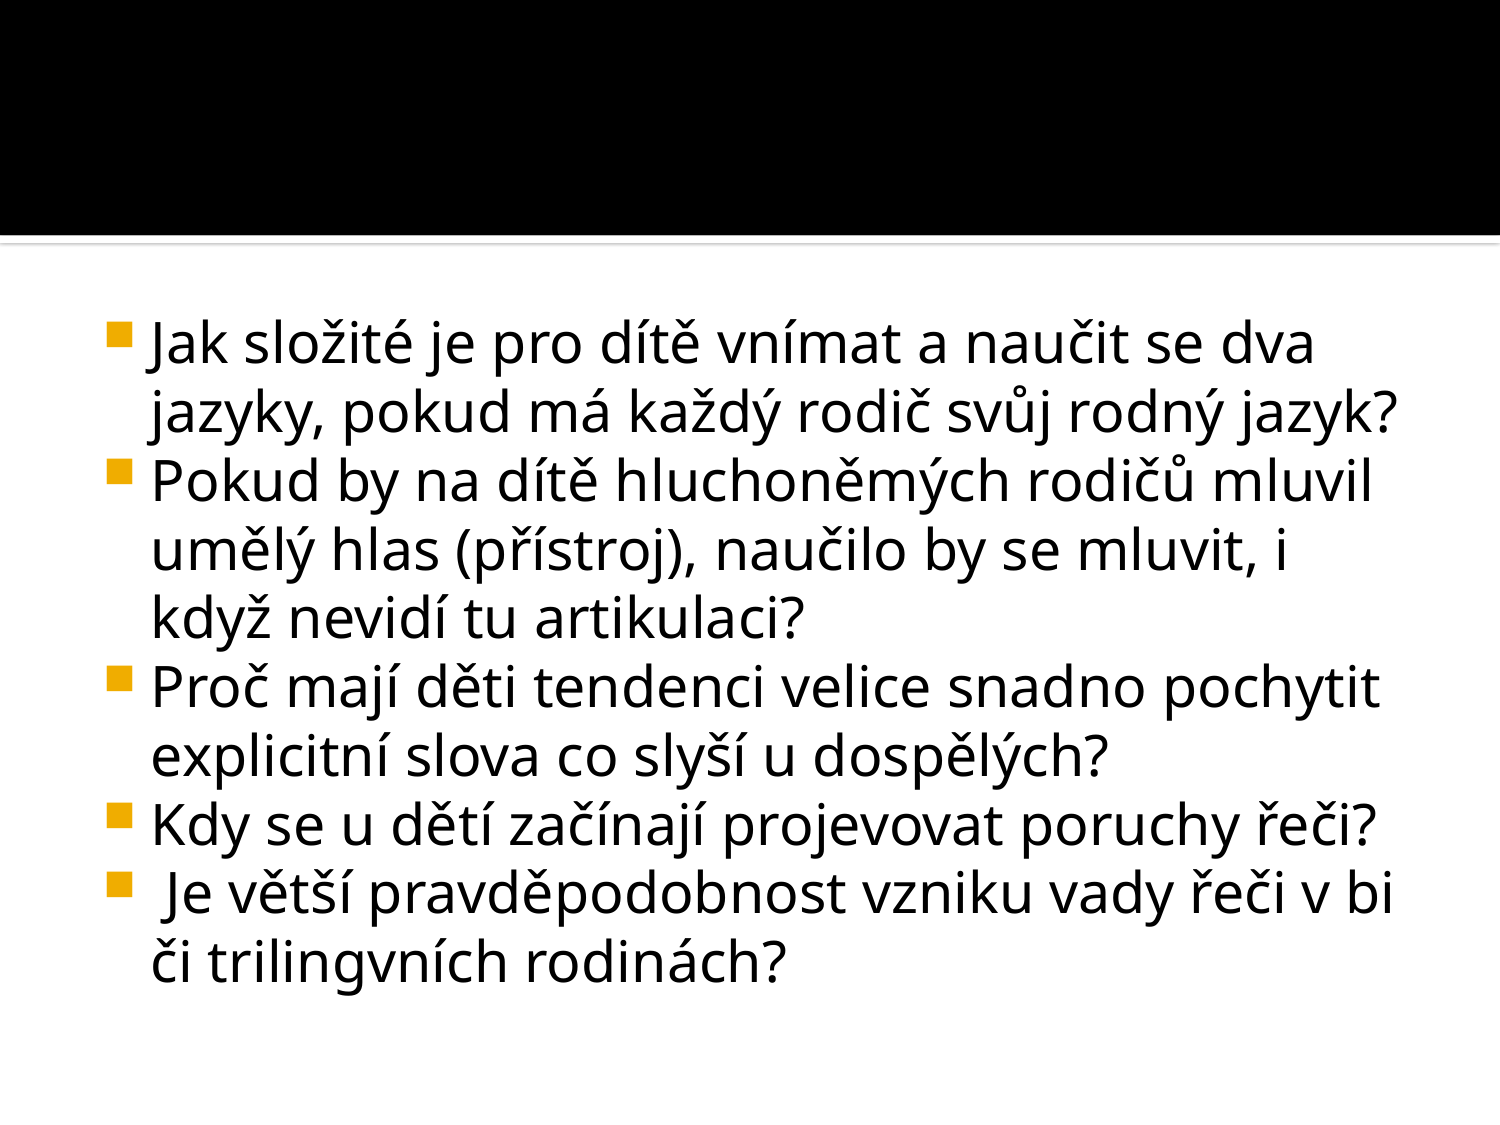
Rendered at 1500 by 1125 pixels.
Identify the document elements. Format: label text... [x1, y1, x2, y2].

list Jak složité je pro dítě vnímat a naučit se dva jazyky, pokud má každý rodič svůj rodný jazyk? Pokud by na dítě hluchoněmých rodičů mluvil umělý hlas (přístroj), naučilo by se mluvit, i když nevidí tu artikulaci? Proč mají děti tendenci velice snadno pochytit explicitní slova co slyší u dospělých? Kdy se u dětí začínají projevovat poruchy řeči? Je větší pravděpodobnost vzniku vady řeči v bi či trilingvních rodinách? [75, 291, 1425, 1050]
